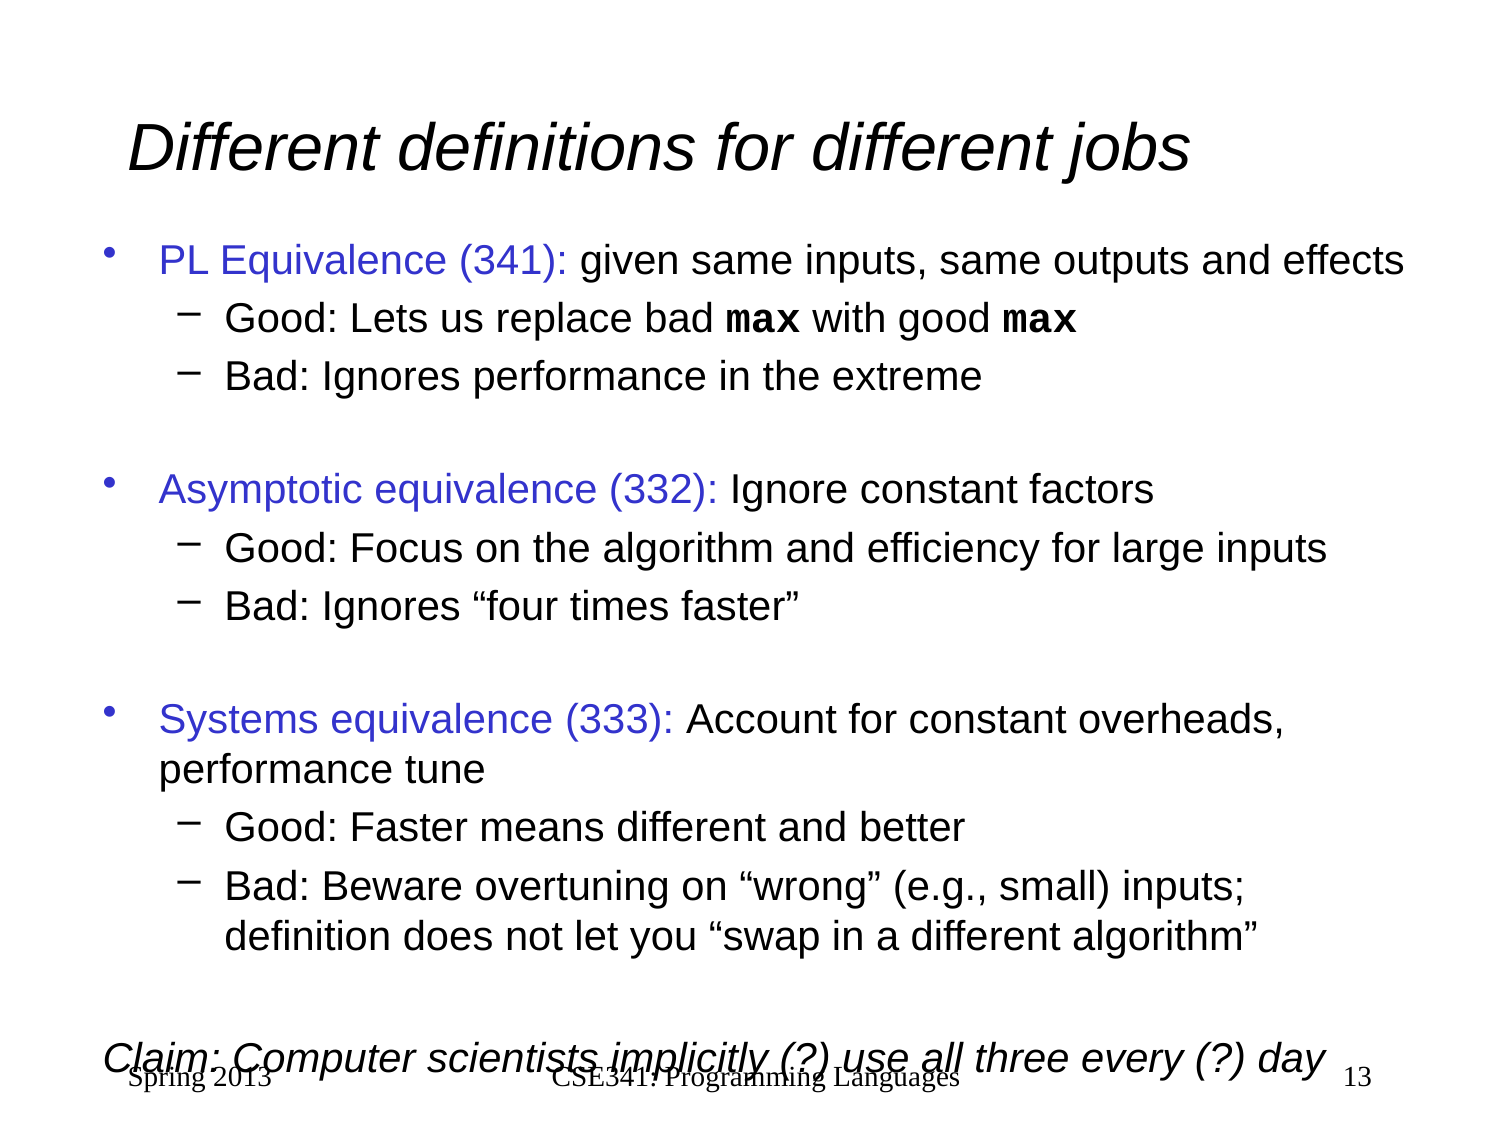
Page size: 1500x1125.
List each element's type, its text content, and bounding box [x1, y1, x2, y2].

title Different definitions for different jobs [112, 49, 1388, 224]
footer CSE341: Programming Languages [474, 1049, 1038, 1125]
list PL Equivalence (341): given same inputs, same outputs and effects Good: Lets us replace bad max with good max Bad: Ignores performance in the extreme Asymptotic equivalence (332): Ignore constant factors Good: Focus on the algorithm and efficiency for large inputs Bad: Ignores “four times faster” Systems equivalence (333): Account for constant overheads, performance tune Good: Faster means different and better Bad: Beware overtuning on “wrong” (e.g., small) inputs; definition does not let you “swap in a different algorithm” Claim: Computer scientists implicitly (?) use all three every (?) day [87, 224, 1438, 1026]
slide_number Spring 2013 [112, 1049, 426, 1125]
slide_number 13 [1074, 1049, 1388, 1125]
